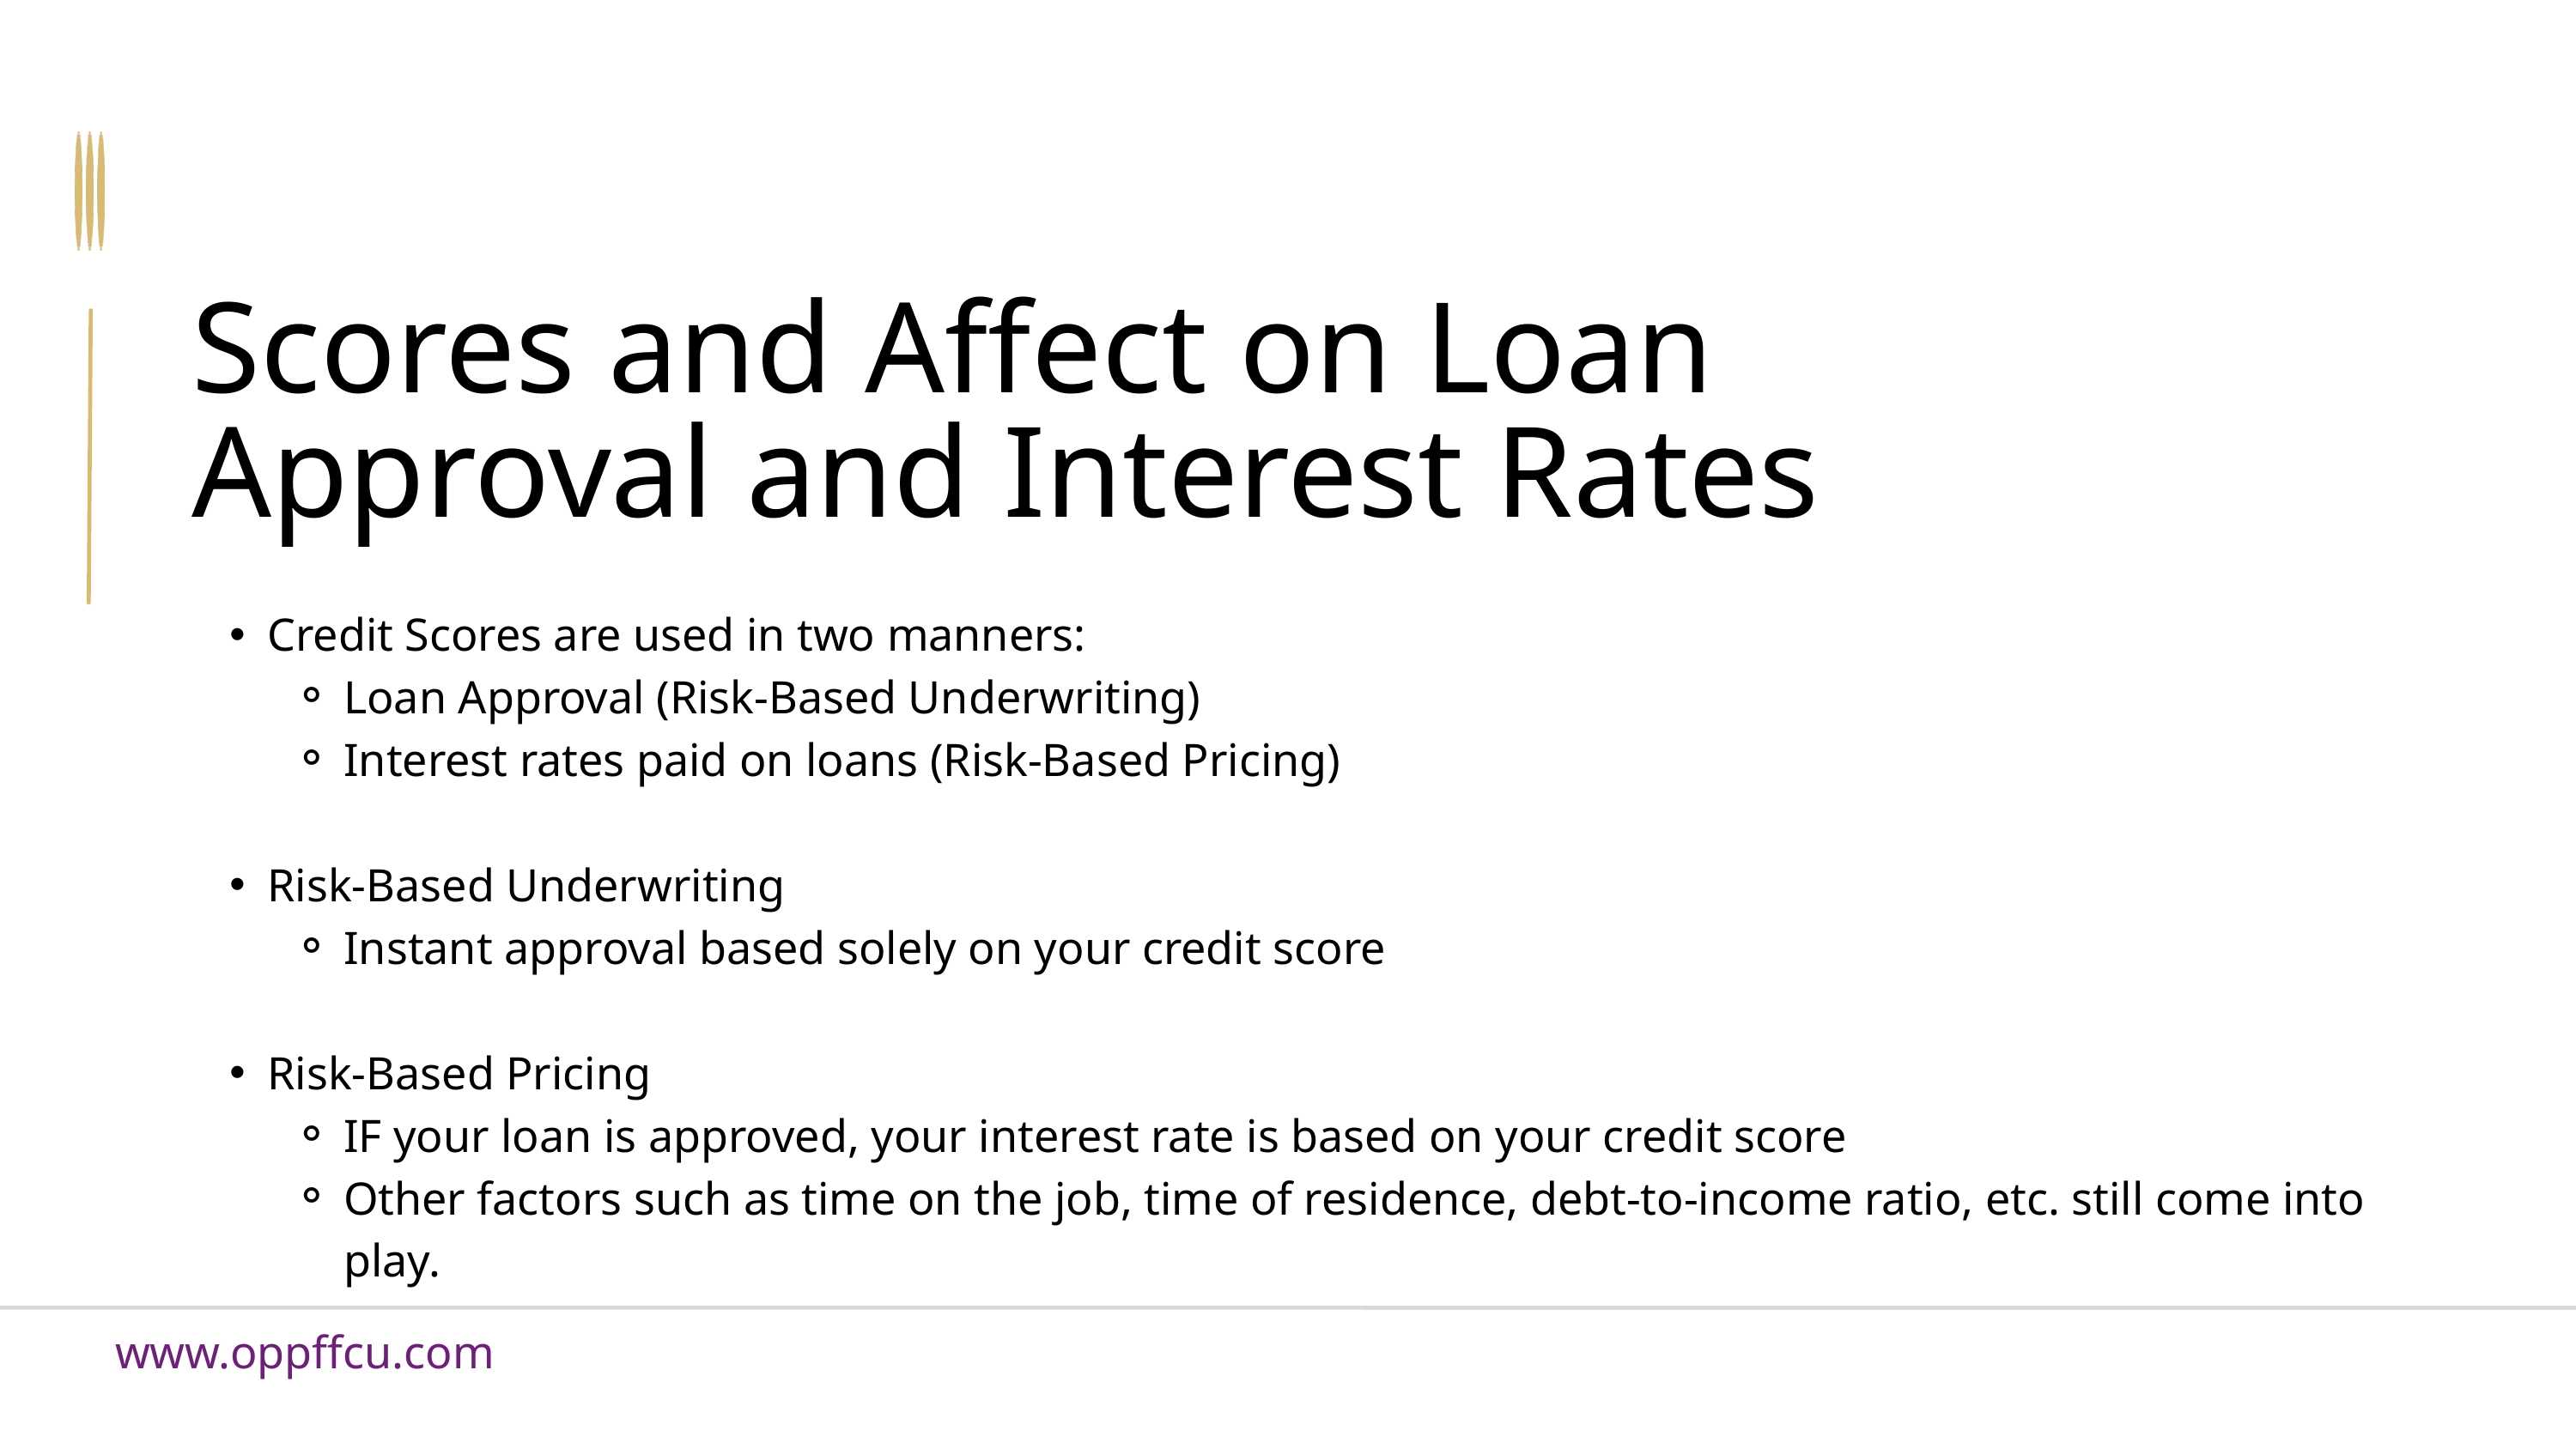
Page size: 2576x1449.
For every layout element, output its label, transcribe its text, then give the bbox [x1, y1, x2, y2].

text_box Scores and Affect on Loan Approval and Interest Rates [191, 292, 2243, 543]
text_box www.oppffcu.com [115, 1332, 829, 1378]
text_box [75, 131, 105, 251]
text_box Credit Scores are used in two manners: Loan Approval (Risk-Based Underwriting) Interest rates paid on loans (Risk-Based Pricing) Risk-Based Underwriting Instant approval based solely on your credit score Risk-Based Pricing IF your loan is approved, your interest rate is based on your credit score Other factors such as time on the job, time of residence, debt-to-income ratio, etc. still come into play. [191, 597, 2432, 1349]
